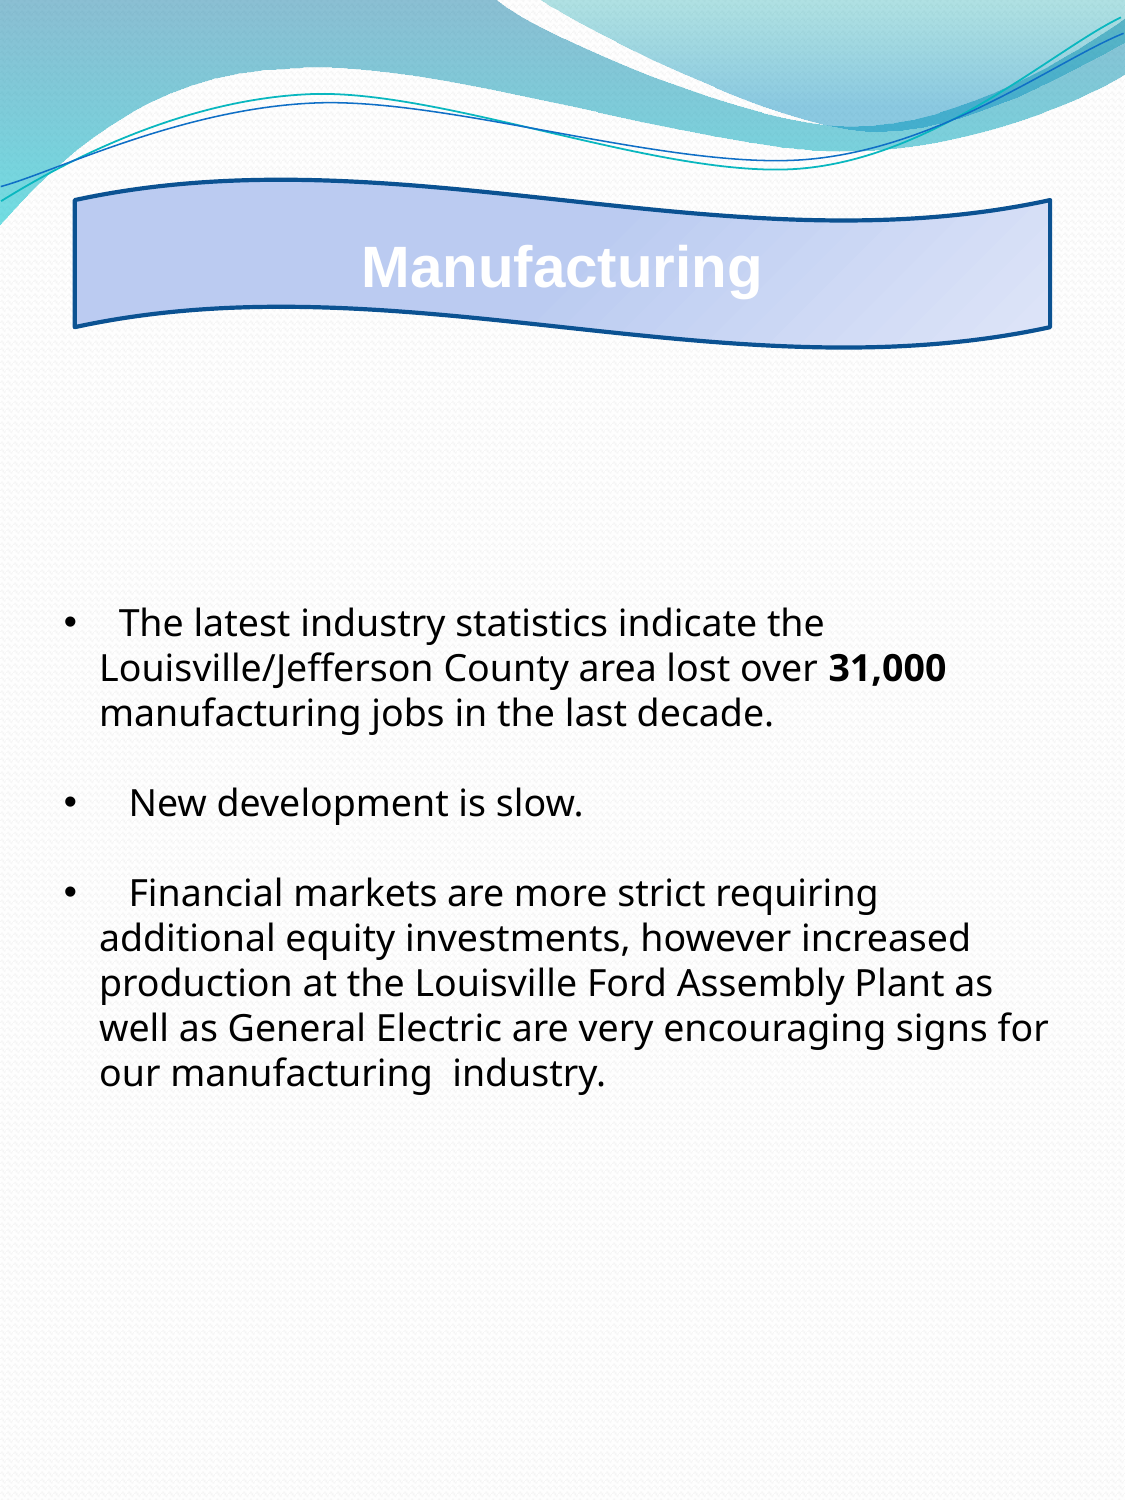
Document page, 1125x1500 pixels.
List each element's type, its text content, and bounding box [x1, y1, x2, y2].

text_box The latest industry statistics indicate the Louisville/Jefferson County area lost over 31,000 manufacturing jobs in the last decade. New development is slow. Financial markets are more strict requiring additional equity investments, however increased production at the Louisville Ford Assembly Plant as well as General Electric are very encouraging signs for our manufacturing industry. [56, 501, 1069, 1146]
text_box Manufacturing [72, 177, 1053, 350]
